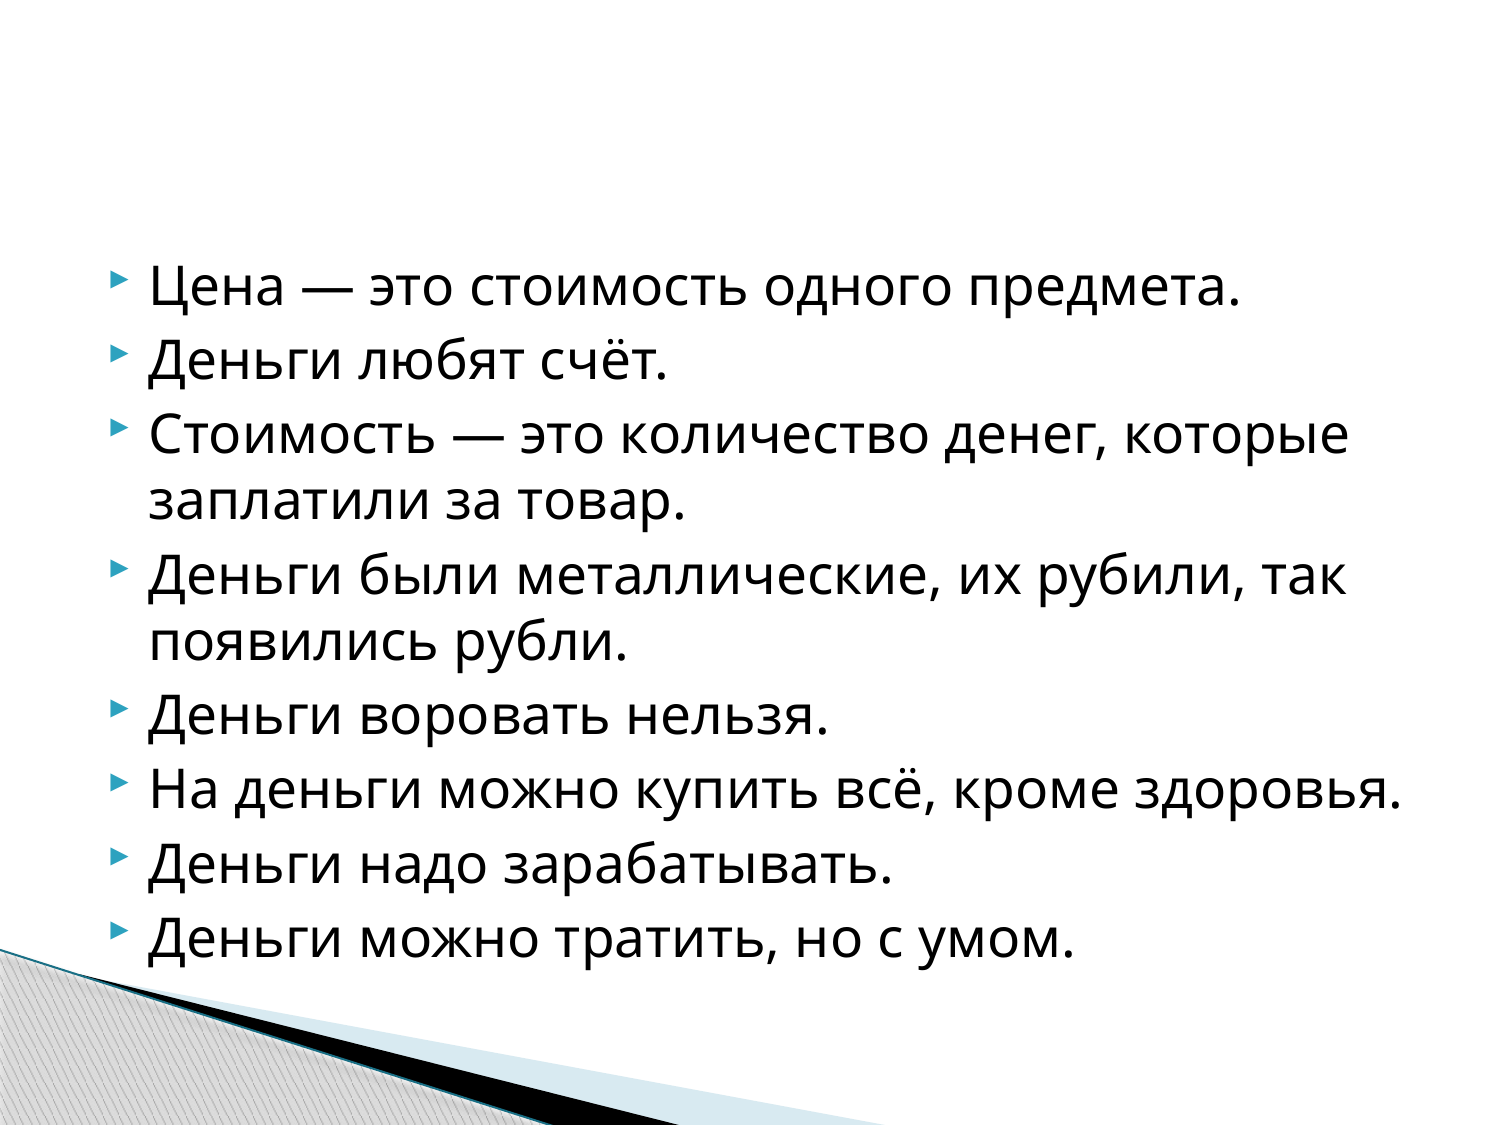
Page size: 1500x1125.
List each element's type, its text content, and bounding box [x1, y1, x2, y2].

list Цена — это стоимость одного предмета. Деньги любят счёт. Стоимость — это количество денег, которые заплатили за товар. Деньги были металлические, их рубили, так появились рубли. Деньги воровать нельзя. На деньги можно купить всё, кроме здоровья. Деньги надо зарабатывать. Деньги можно тратить, но с умом. [75, 243, 1425, 986]
